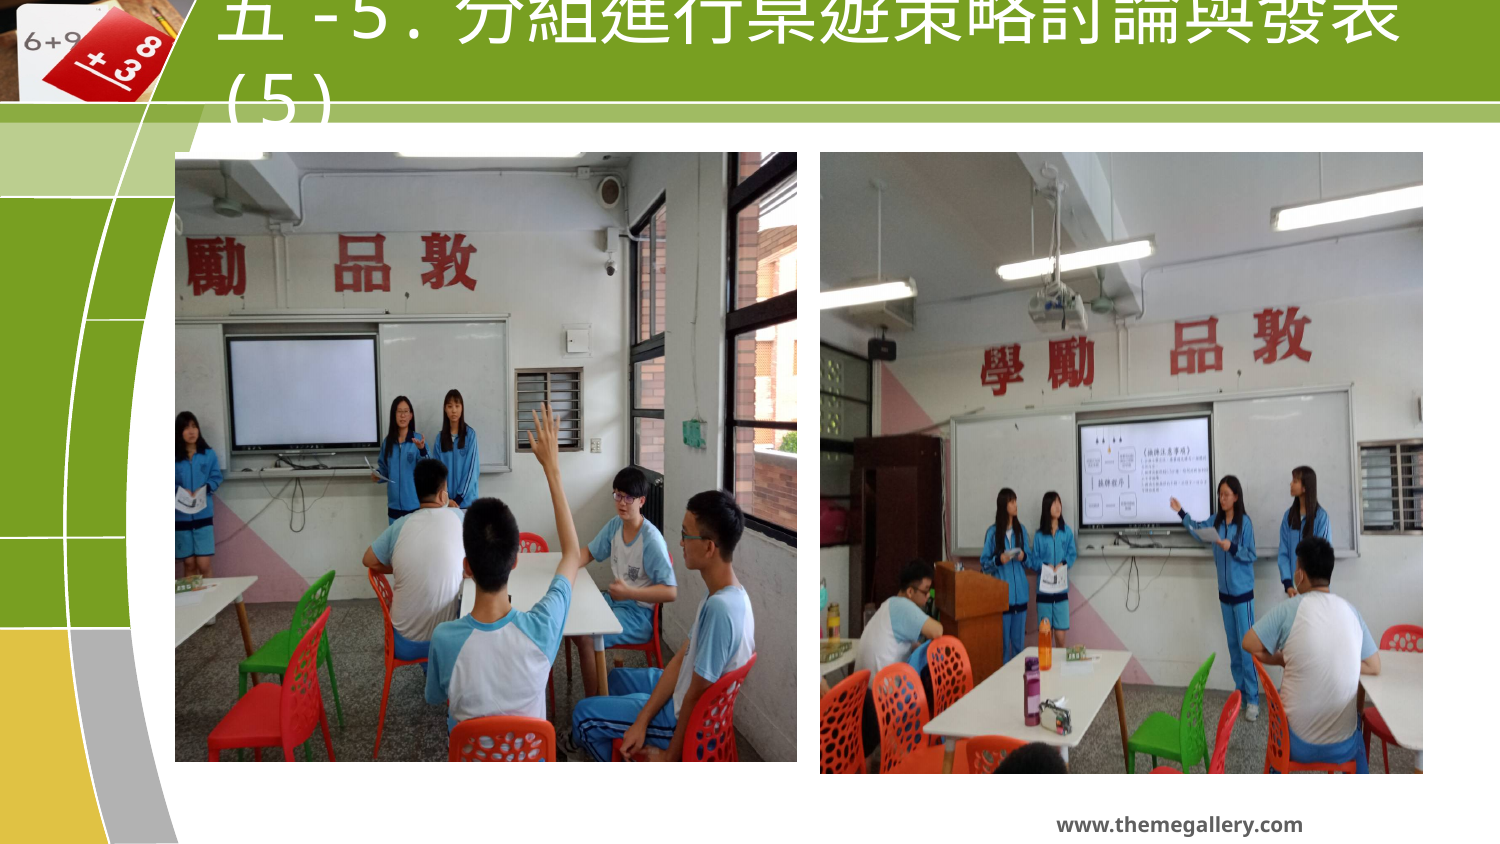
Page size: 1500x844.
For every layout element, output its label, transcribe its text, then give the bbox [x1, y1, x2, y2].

slide_number www.themegallery.com [968, 803, 1319, 835]
picture [0, 0, 194, 101]
title 五-5.分組進行桌遊策略討論與發表(5) [198, 18, 1489, 89]
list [175, 152, 798, 762]
picture [820, 152, 1423, 774]
